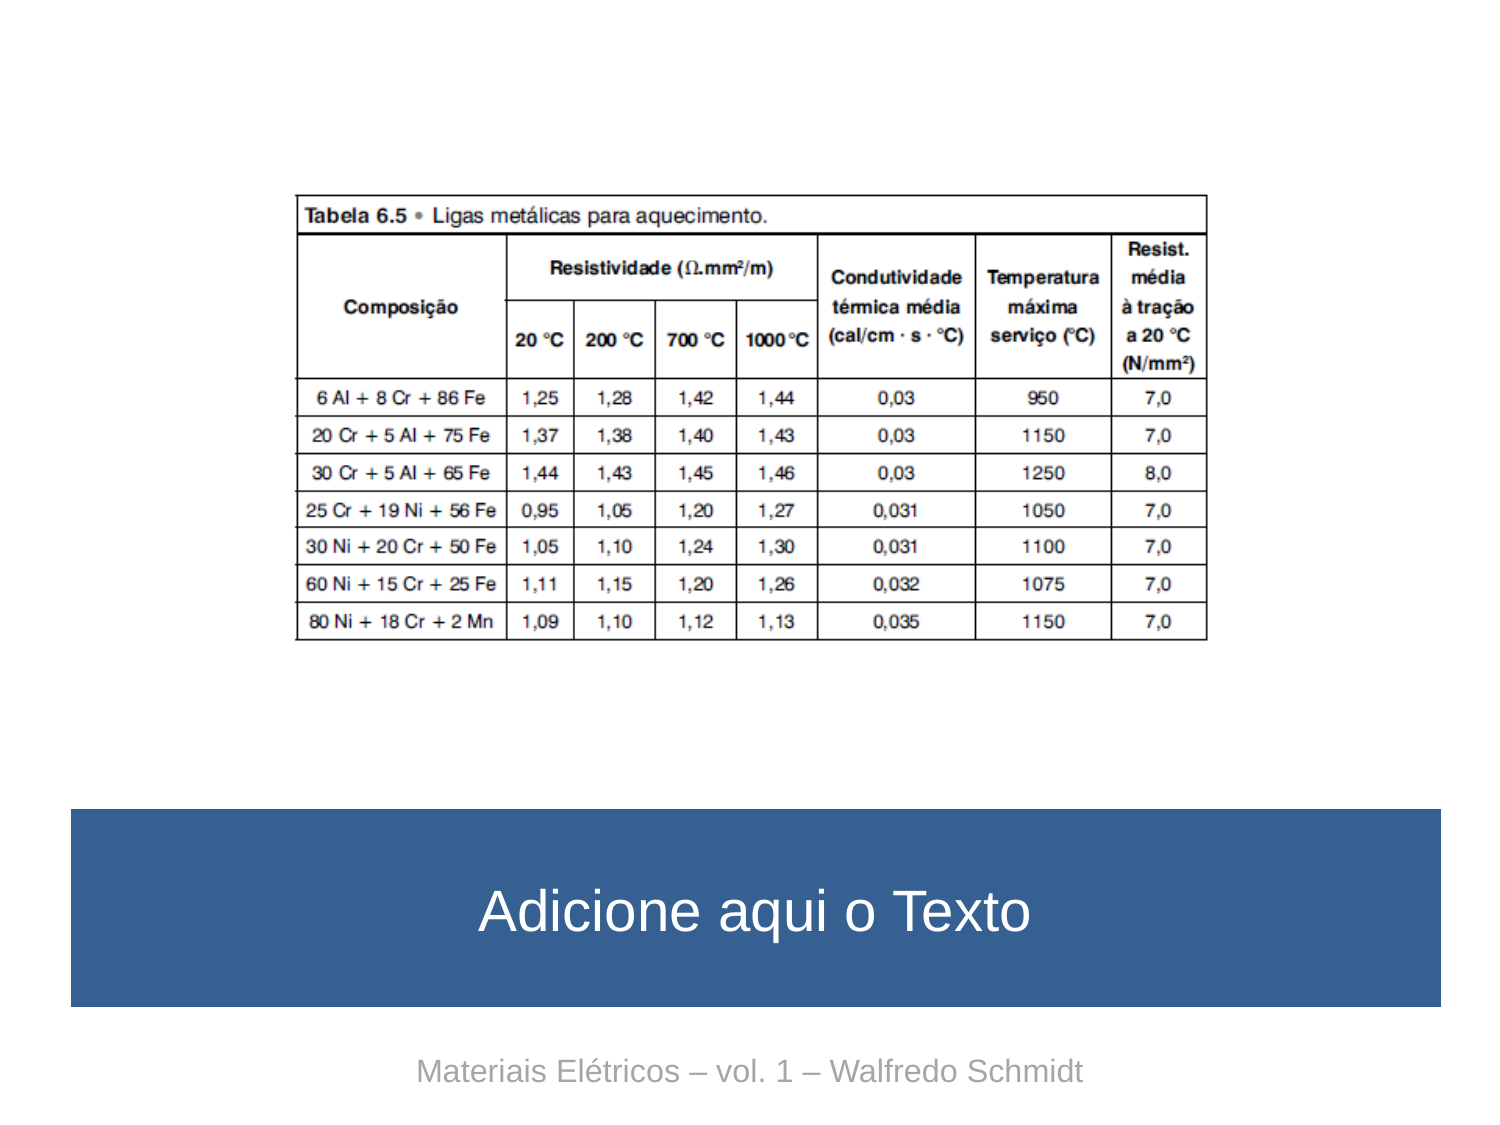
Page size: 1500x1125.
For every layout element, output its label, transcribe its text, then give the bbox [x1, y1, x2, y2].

footer Materiais Elétricos – vol. 1 – Walfredo Schmidt [0, 1042, 1500, 1103]
text_box Adicione aqui o Texto [70, 808, 1442, 1008]
picture [274, 184, 1226, 659]
